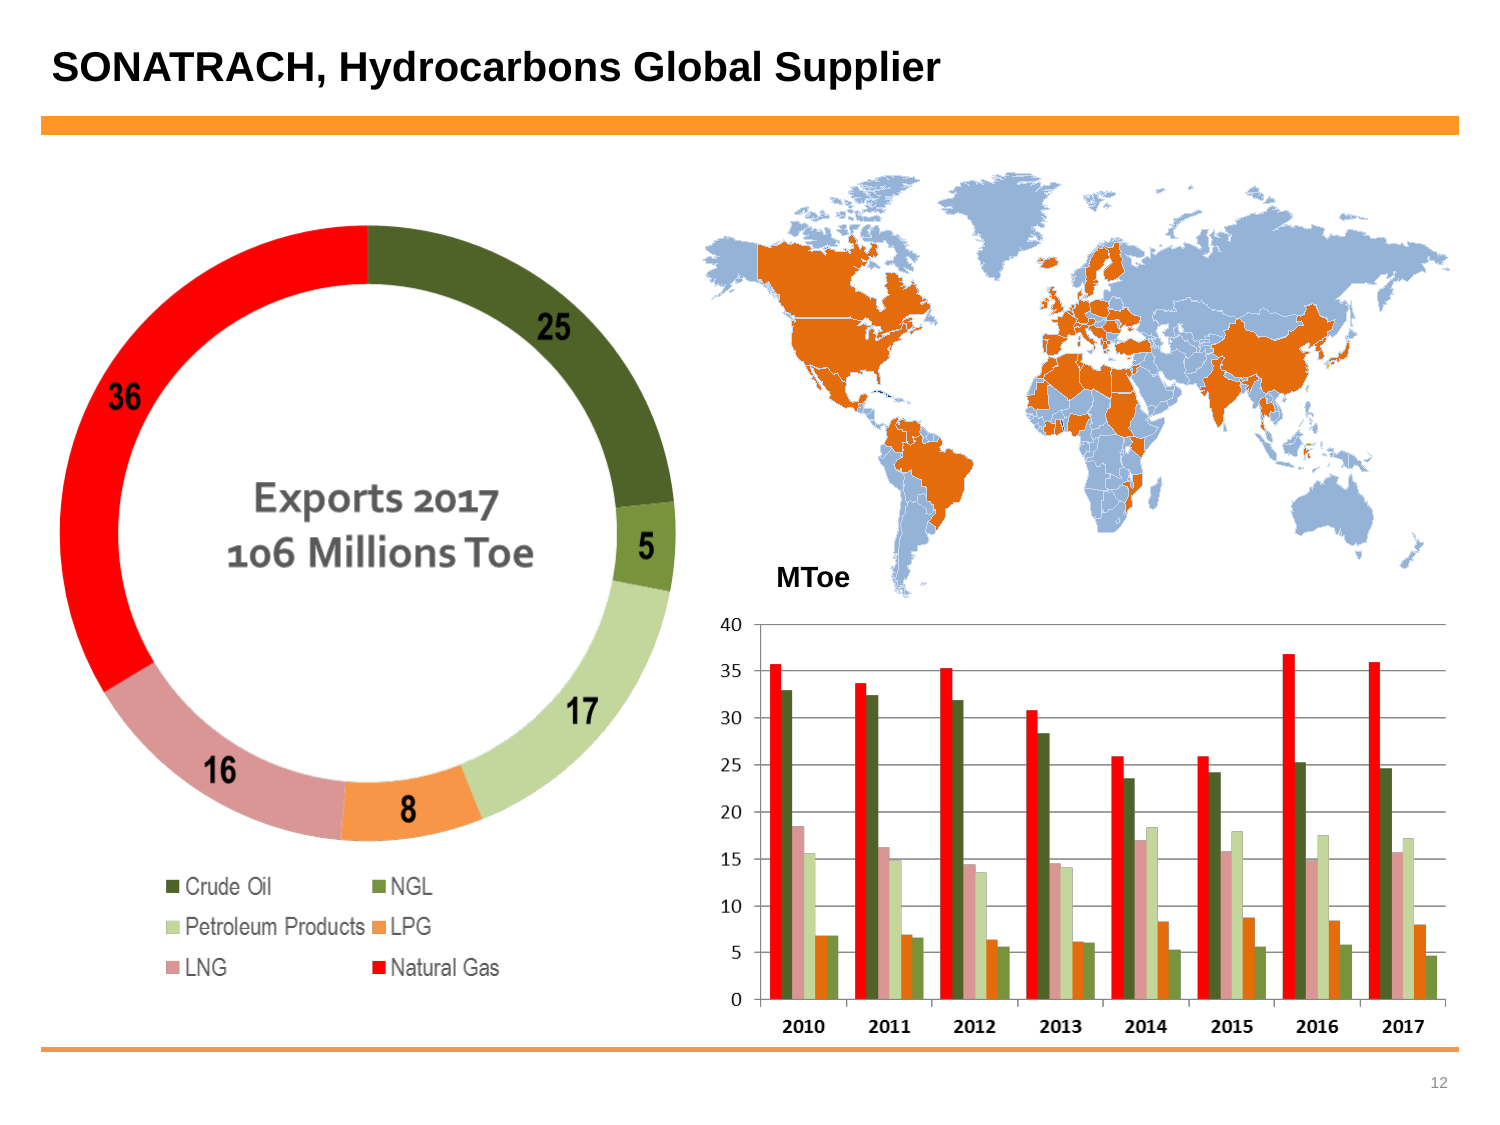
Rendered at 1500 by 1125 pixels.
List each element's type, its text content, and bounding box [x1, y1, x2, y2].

picture [706, 600, 1468, 1052]
text_box SONATRACH, Hydrocarbons Global Supplier [41, 19, 1459, 112]
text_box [702, 172, 1450, 599]
picture [45, 133, 685, 997]
slide_number 12 [1113, 1059, 1464, 1112]
